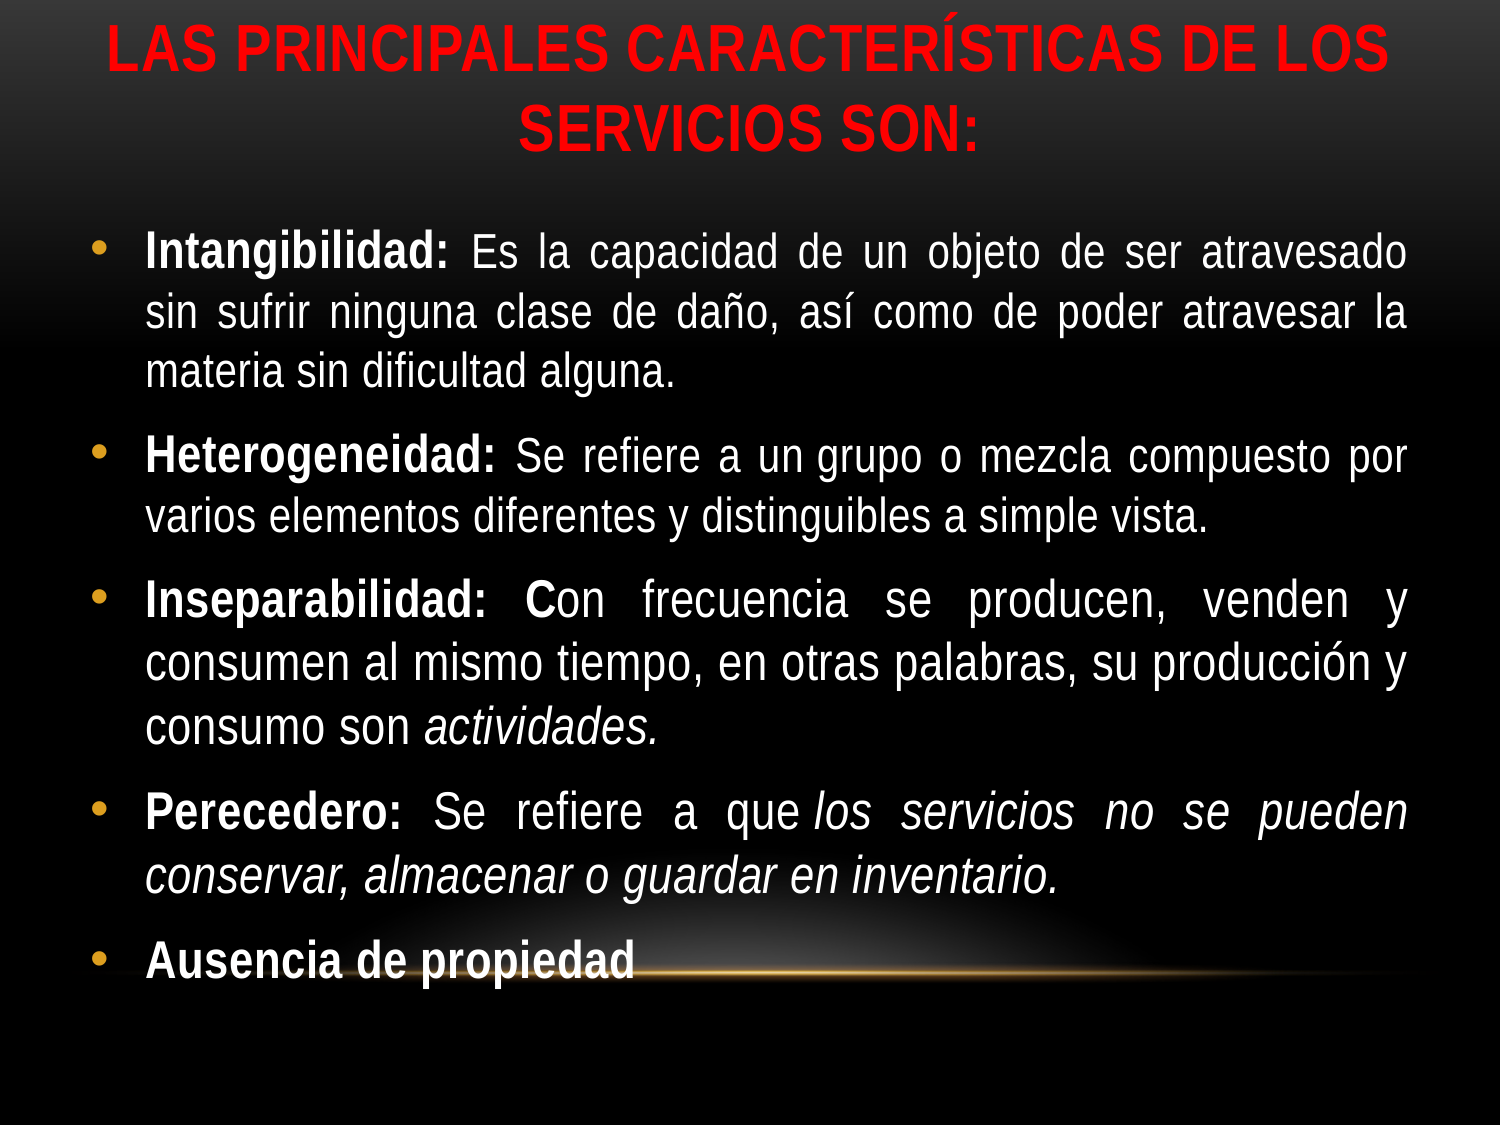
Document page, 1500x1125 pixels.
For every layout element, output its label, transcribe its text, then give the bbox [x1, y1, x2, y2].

title Las principales características de los servicios son: [75, 54, 1425, 173]
picture [0, 0, 1500, 1125]
list Intangibilidad: Es la capacidad de un objeto de ser atravesado sin sufrir ninguna clase de daño, así como de poder atravesar la materia sin dificultad alguna. Heterogeneidad: Se refiere a un grupo o mezcla compuesto por varios elementos diferentes y distinguibles a simple vista. Inseparabilidad: Con frecuencia se producen, venden y consumen al mismo tiempo, en otras palabras, su producción y consumo son actividades. Perecedero: Se refiere a que los servicios no se pueden conservar, almacenar o guardar en inventario. Ausencia de propiedad [75, 208, 1425, 1005]
